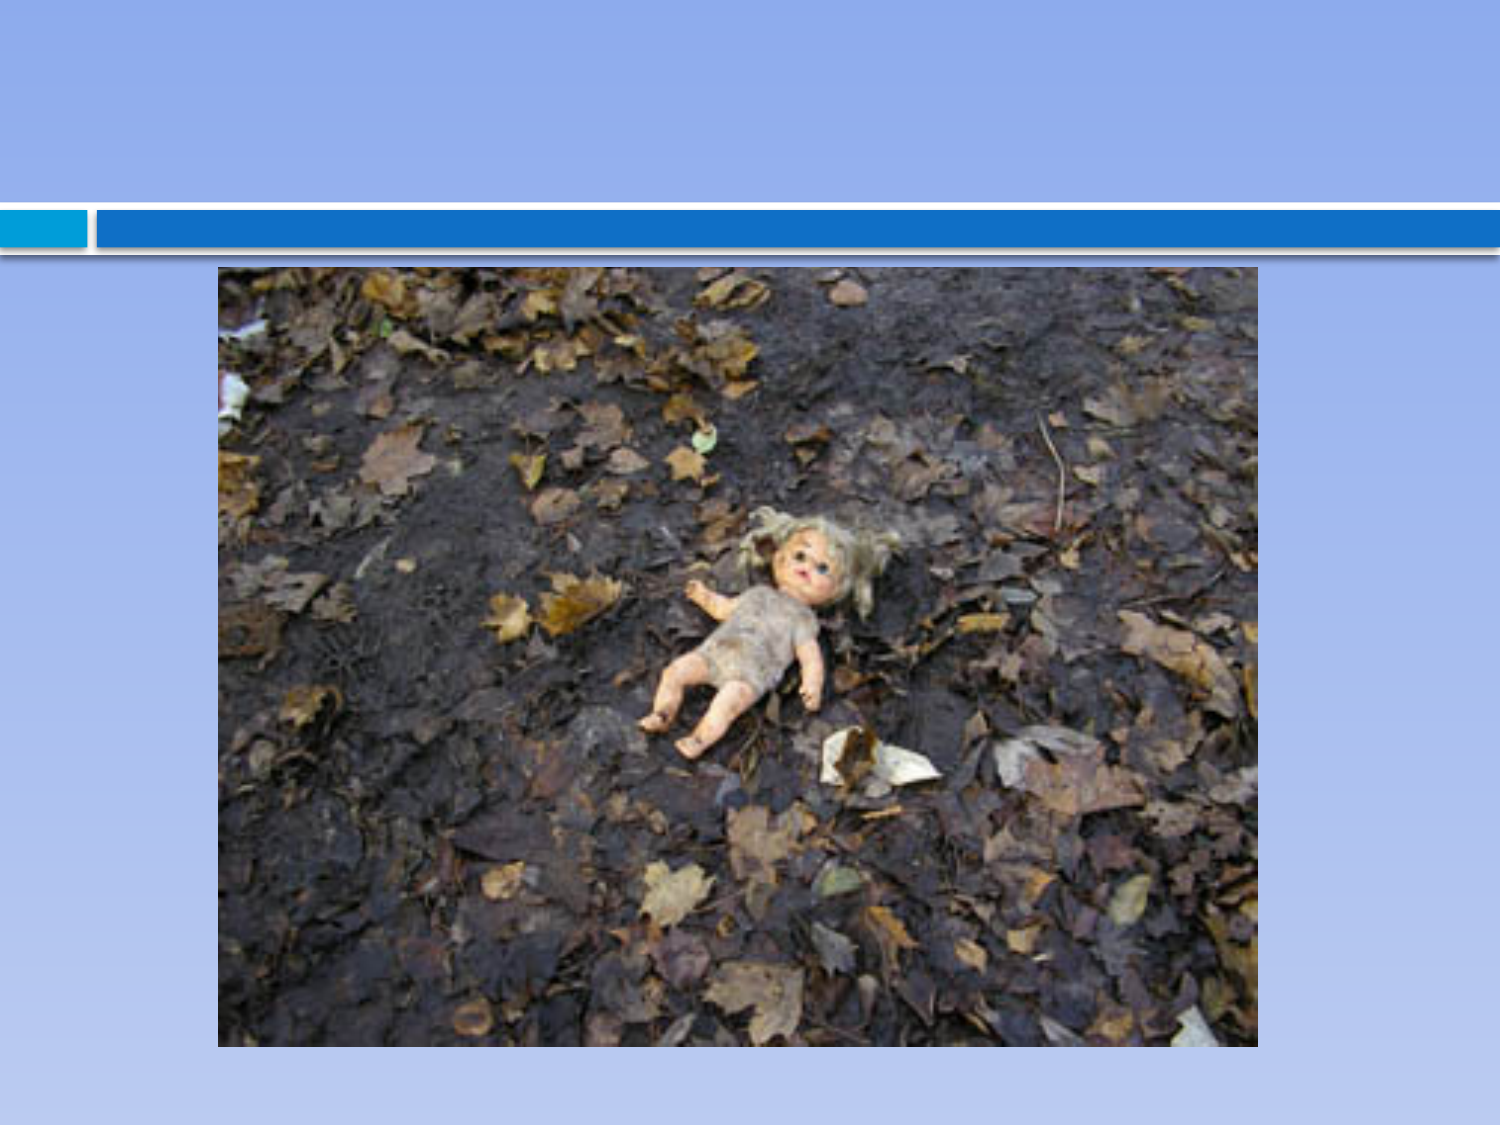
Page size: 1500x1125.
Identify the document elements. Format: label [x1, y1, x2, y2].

picture [218, 266, 1259, 1048]
